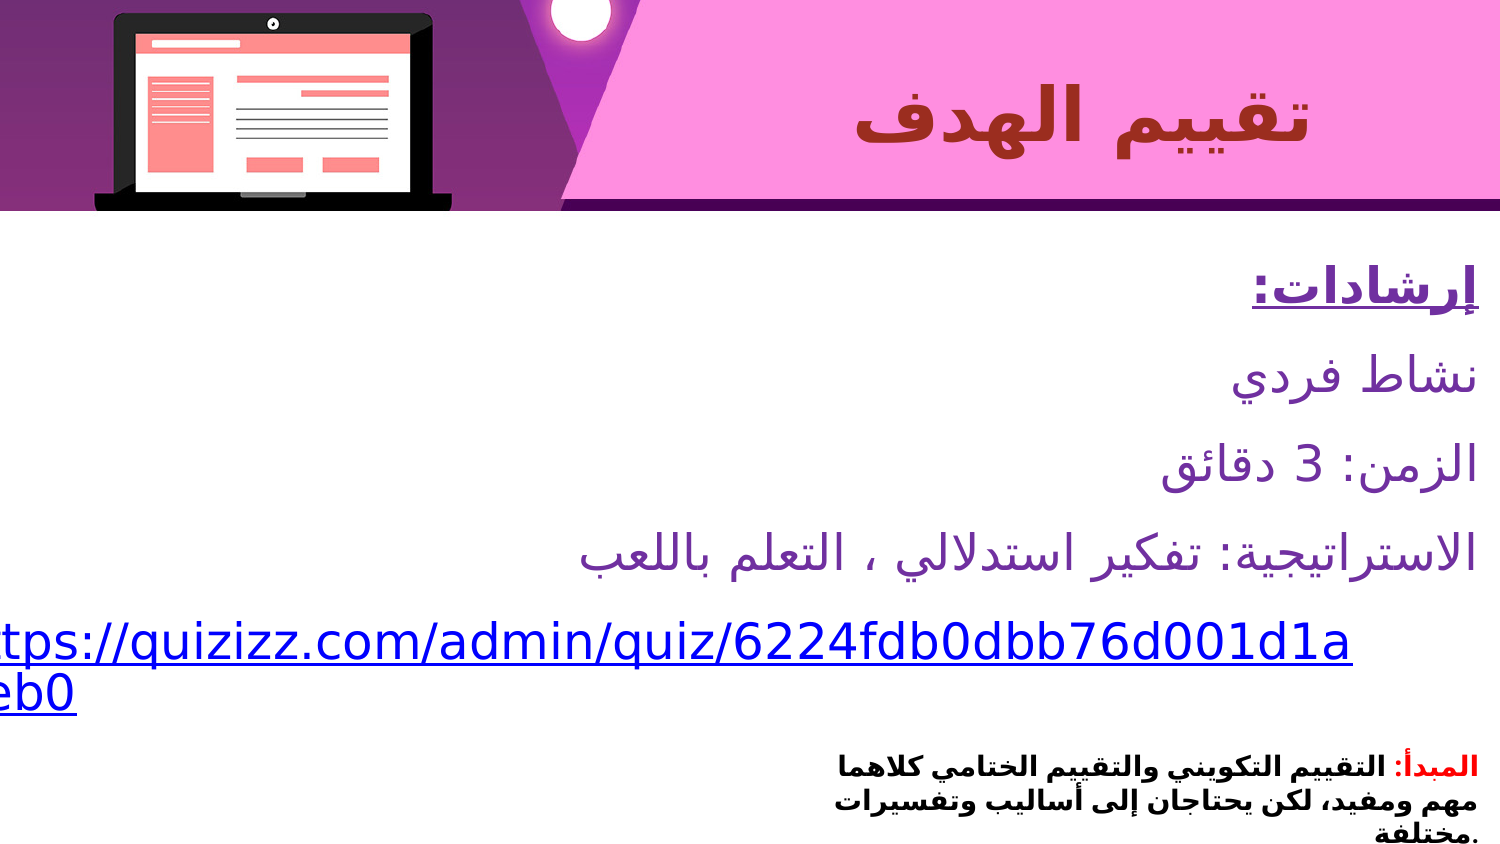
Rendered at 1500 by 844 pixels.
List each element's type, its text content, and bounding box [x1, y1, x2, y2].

picture [0, 0, 1500, 844]
text_box المبدأ: التقييم التكويني والتقييم الختامي كلاهما مهم ومفيد، لكن يحتاجان إلى أساليب وتفسيرات مختلفة. [777, 741, 1494, 844]
title تقييم الهدف [81, 48, 1436, 175]
text_box إرشادات: نشاط فردي الزمن: 3 دقائق الاستراتيجية: تفكير استدلالي ، التعلم باللعب https://quizizz.com/admin/quiz/6224fdb0dbb76d001d1abeb0 [40, 245, 1494, 741]
